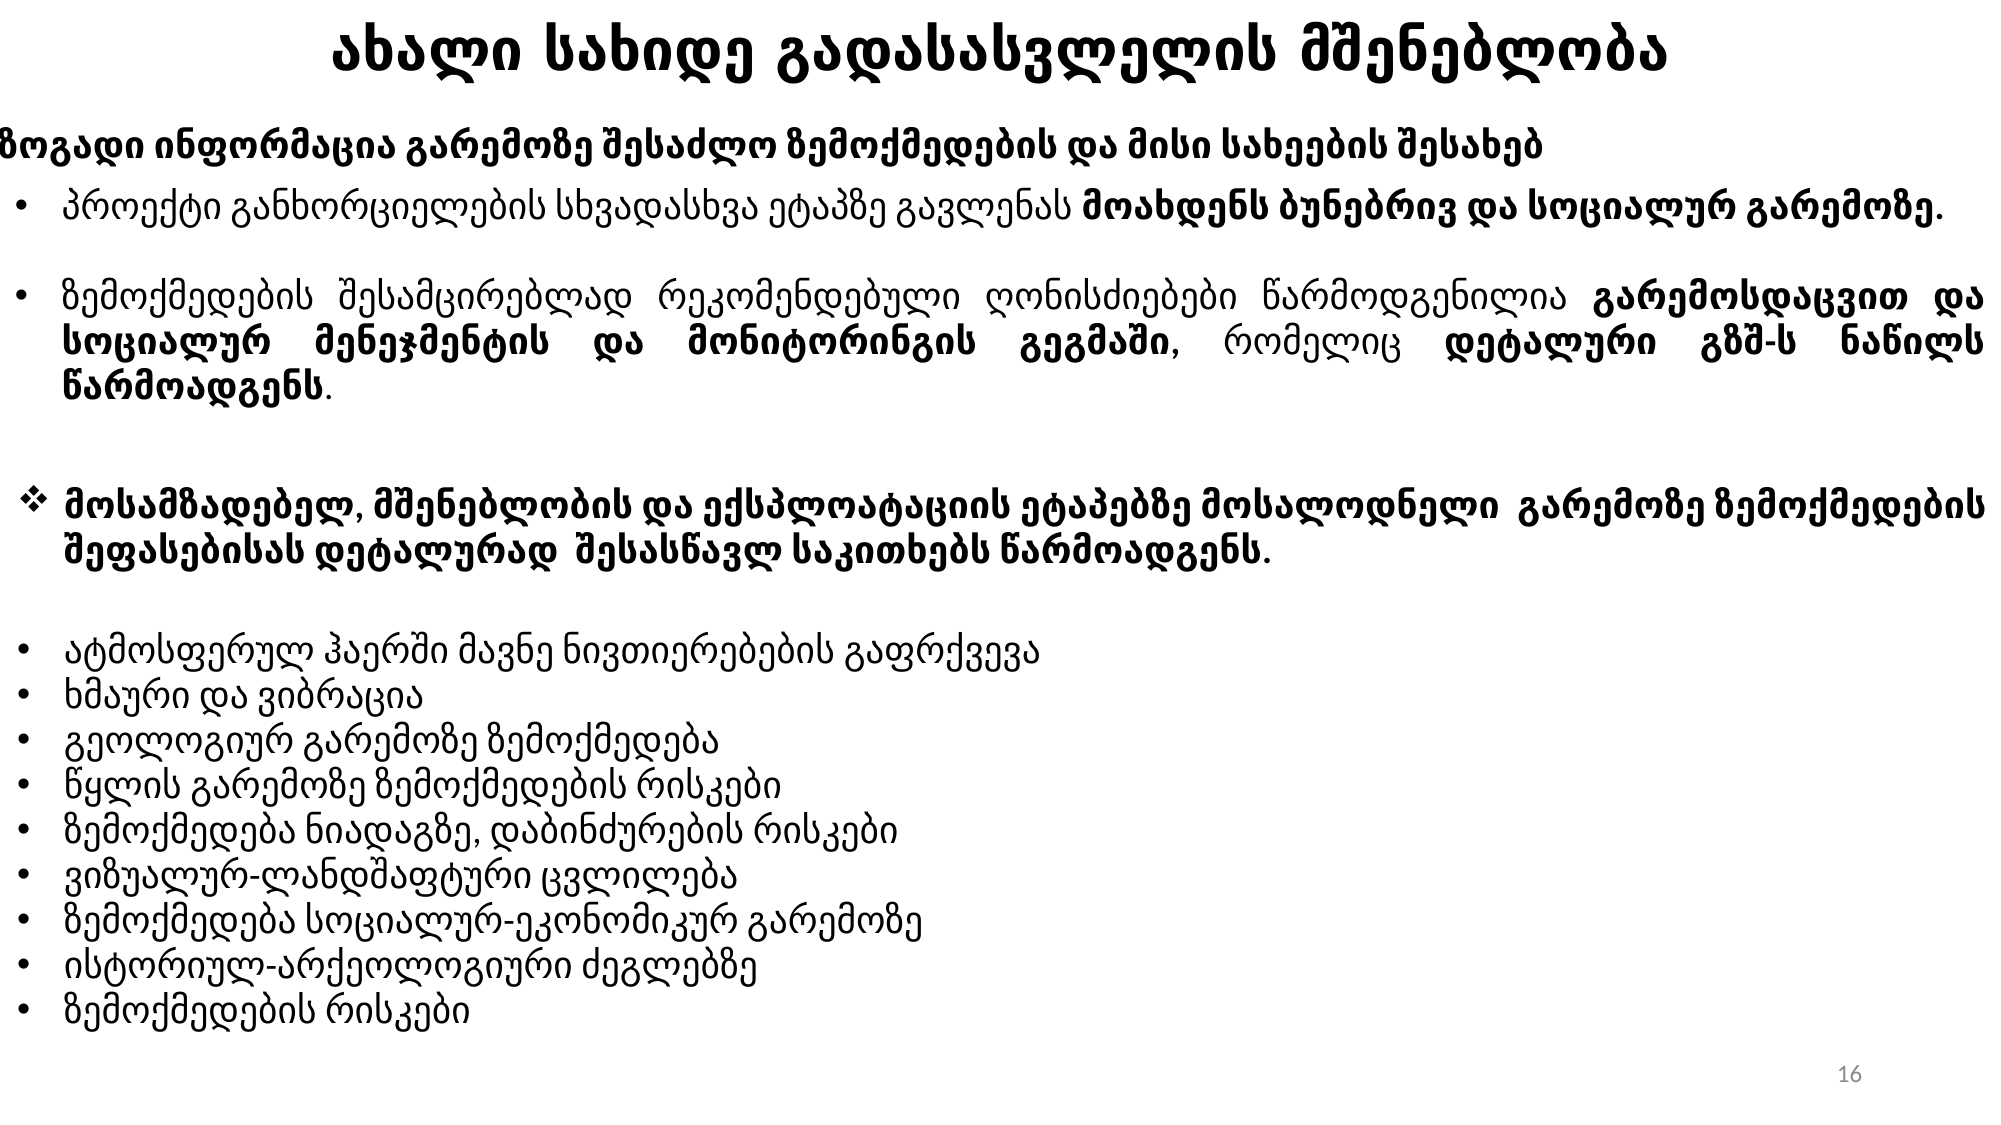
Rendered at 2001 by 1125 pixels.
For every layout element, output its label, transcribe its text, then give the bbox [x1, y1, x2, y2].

text_box პროექტი განხორციელების სხვადასხვა ეტაპზე გავლენას მოახდენს ბუნებრივ და სოციალურ გარემოზე. ზემოქმედების შესამცირებლად რეკომენდებული ღონისძიებები წარმოდგენილია გარემოსდაცვით და სოციალურ მენეჯმენტის და მონიტორინგის გეგმაში, რომელიც დეტალური გზშ-ს ნაწილს წარმოადგენს. [0, 174, 2000, 414]
text_box ახალი სახიდე გადასასვლელის მშენებლობა [0, 0, 2000, 98]
text_box მოსამზადებელ, მშენებლობის და ექსპლოატაციის ეტაპებზე მოსალოდნელი გარემოზე ზემოქმედების შეფასებისას დეტალურად შესასწავლ საკითხებს წარმოადგენს. [2, 473, 2000, 579]
text_box ზოგადი ინფორმაცია გარემოზე შესაძლო ზემოქმედების და მისი სახეების შესახებ [0, 113, 1560, 174]
slide_number 16 [1412, 1042, 1863, 1103]
text_box ატმოსფერულ ჰაერში მავნე ნივთიერებების გაფრქვევა ხმაური და ვიბრაცია გეოლოგიურ გარემოზე ზემოქმედება წყლის გარემოზე ზემოქმედების რისკები ზემოქმედება ნიადაგზე, დაბინძურების რისკები ვიზუალურ-ლანდშაფტური ცვლილება ზემოქმედება სოციალურ-ეკონომიკურ გარემოზე ისტორიულ-არქეოლოგიური ძეგლებზე ზემოქმედების რისკები [2, 611, 1957, 1039]
